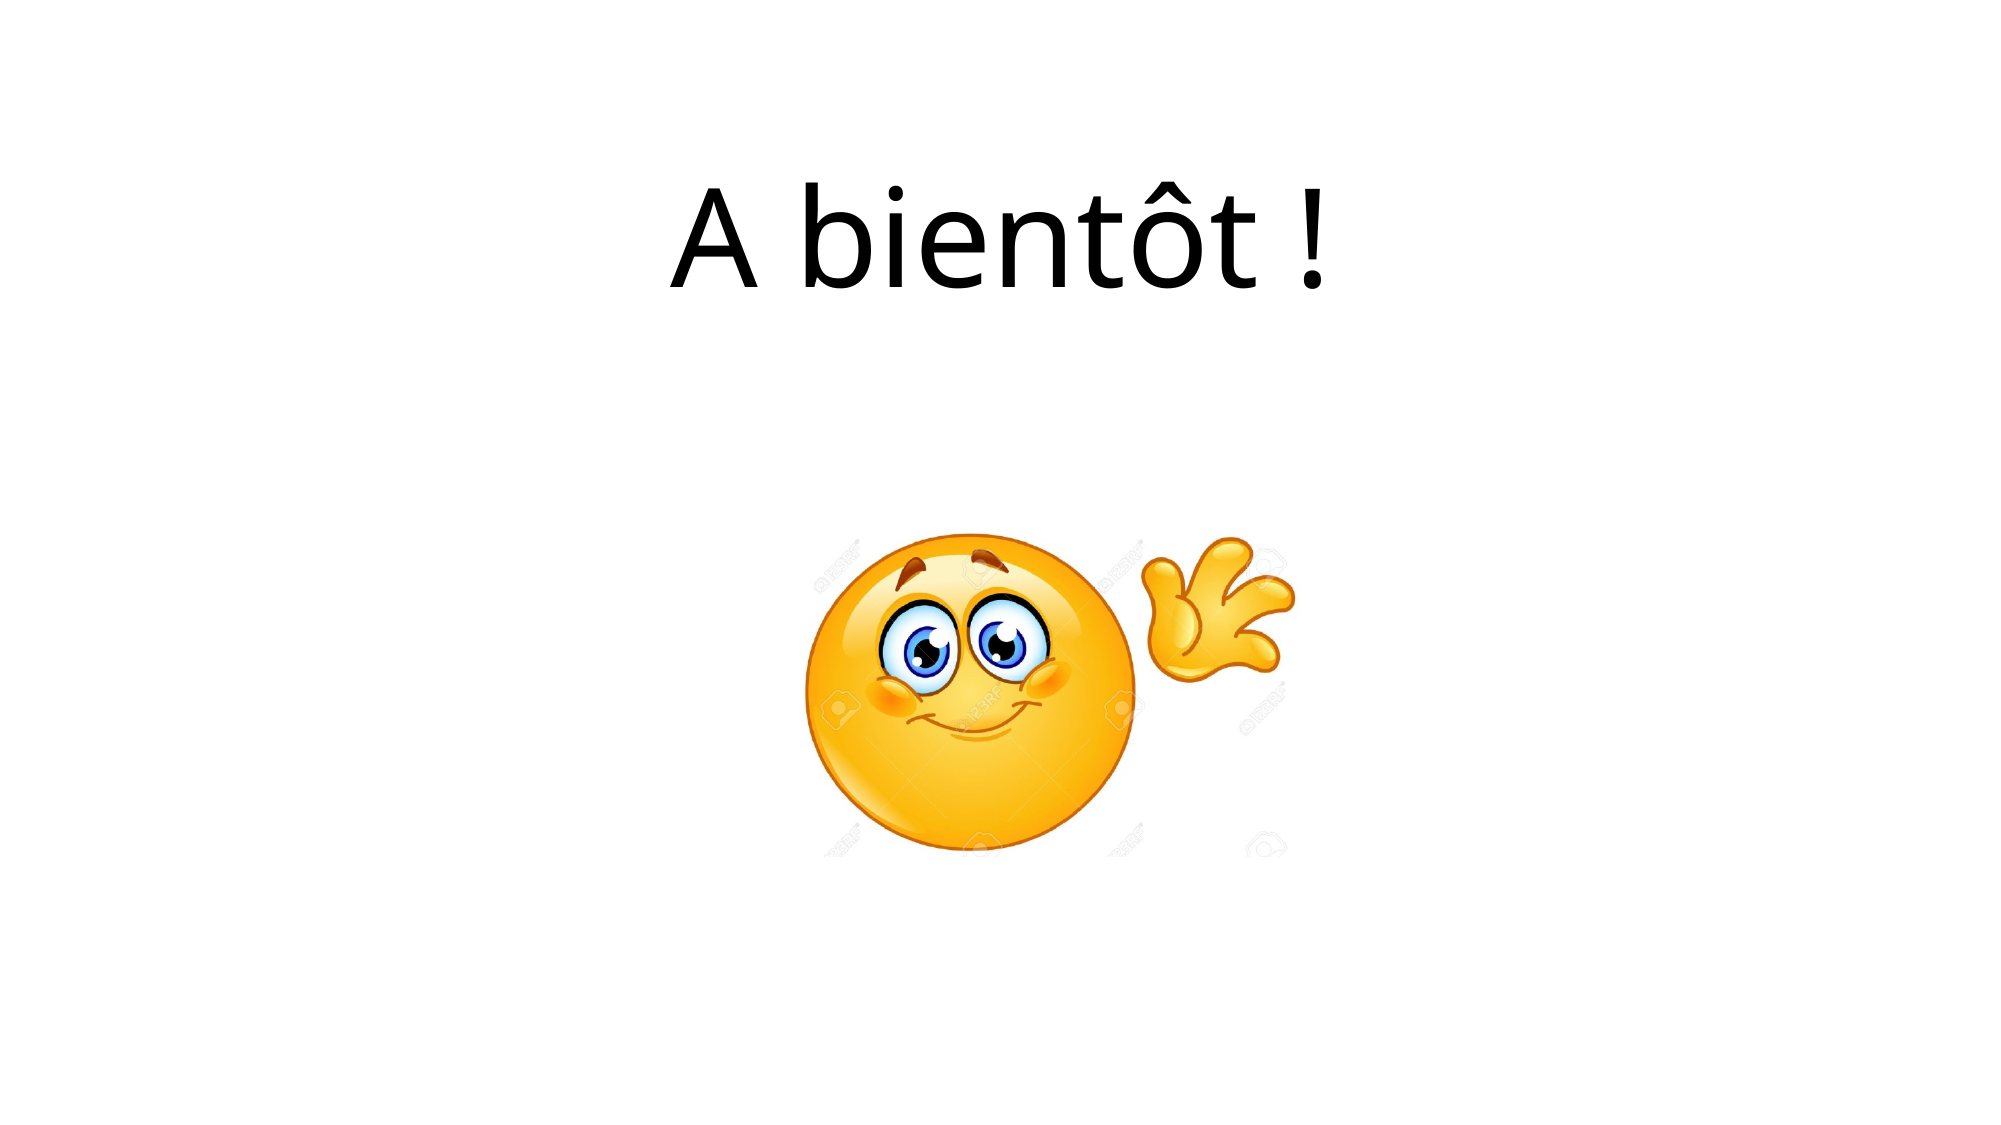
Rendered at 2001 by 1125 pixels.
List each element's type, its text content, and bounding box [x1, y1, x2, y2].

title A bientôt ! [326, 149, 1677, 337]
picture [799, 527, 1301, 857]
